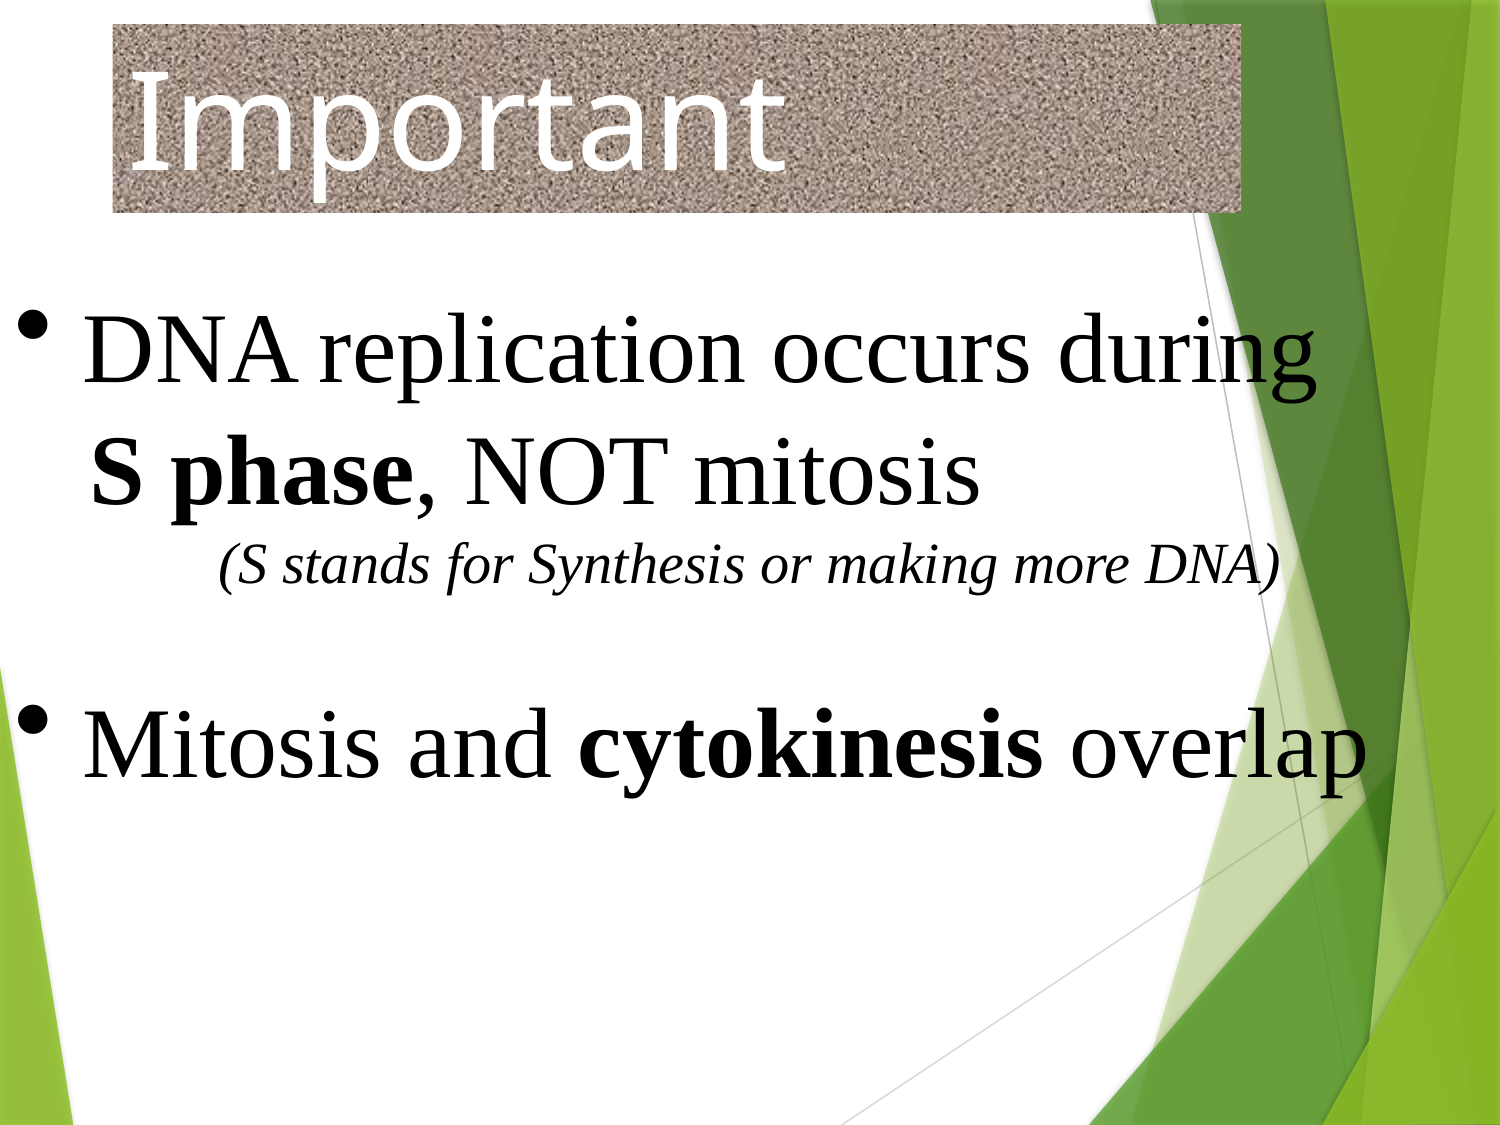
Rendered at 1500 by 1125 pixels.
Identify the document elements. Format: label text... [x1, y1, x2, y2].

title Important Details [112, 24, 1242, 213]
text_box DNA replication occurs during S phase, NOT mitosis (S stands for Synthesis or making more DNA) Mitosis and cytokinesis overlap [0, 262, 1500, 808]
